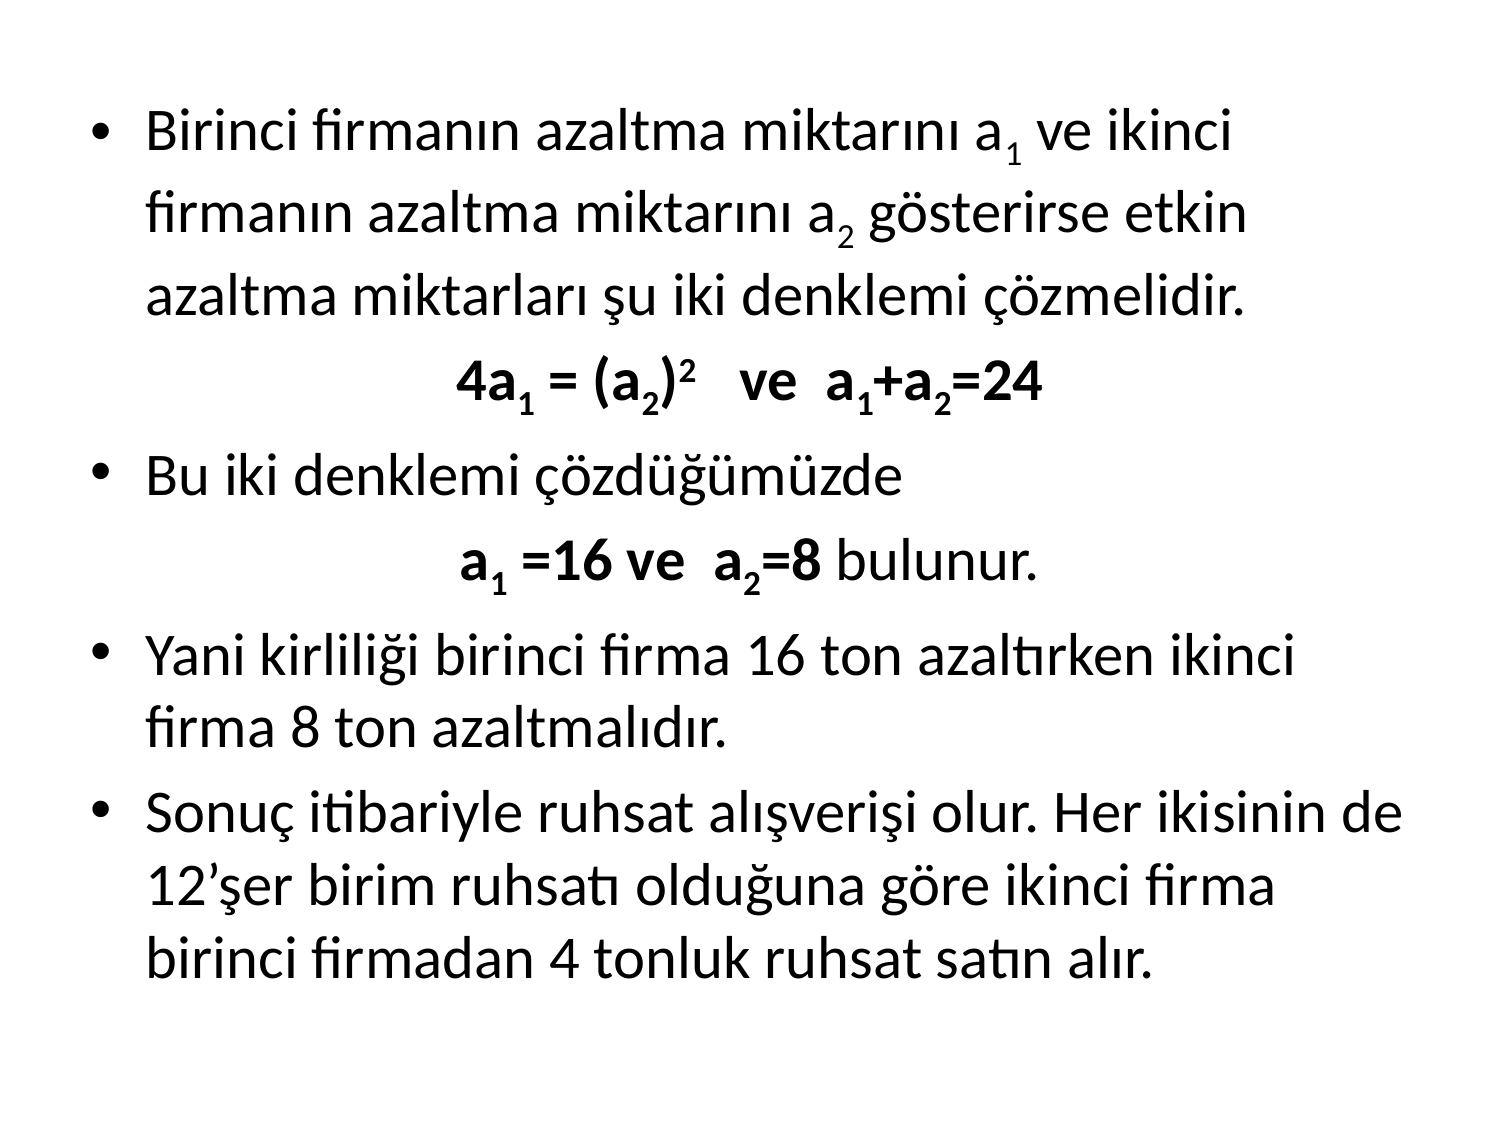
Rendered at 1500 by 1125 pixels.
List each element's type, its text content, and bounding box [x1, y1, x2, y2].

list Birinci firmanın azaltma miktarını a1 ve ikinci firmanın azaltma miktarını a2 gösterirse etkin azaltma miktarları şu iki denklemi çözmelidir. 4a1 = (a2)2 ve a1+a2=24 Bu iki denklemi çözdüğümüzde a1 =16 ve a2=8 bulunur. Yani kirliliği birinci firma 16 ton azaltırken ikinci firma 8 ton azaltmalıdır. Sonuç itibariyle ruhsat alışverişi olur. Her ikisinin de 12’şer birim ruhsatı olduğuna göre ikinci firma birinci firmadan 4 tonluk ruhsat satın alır. [75, 82, 1425, 1005]
